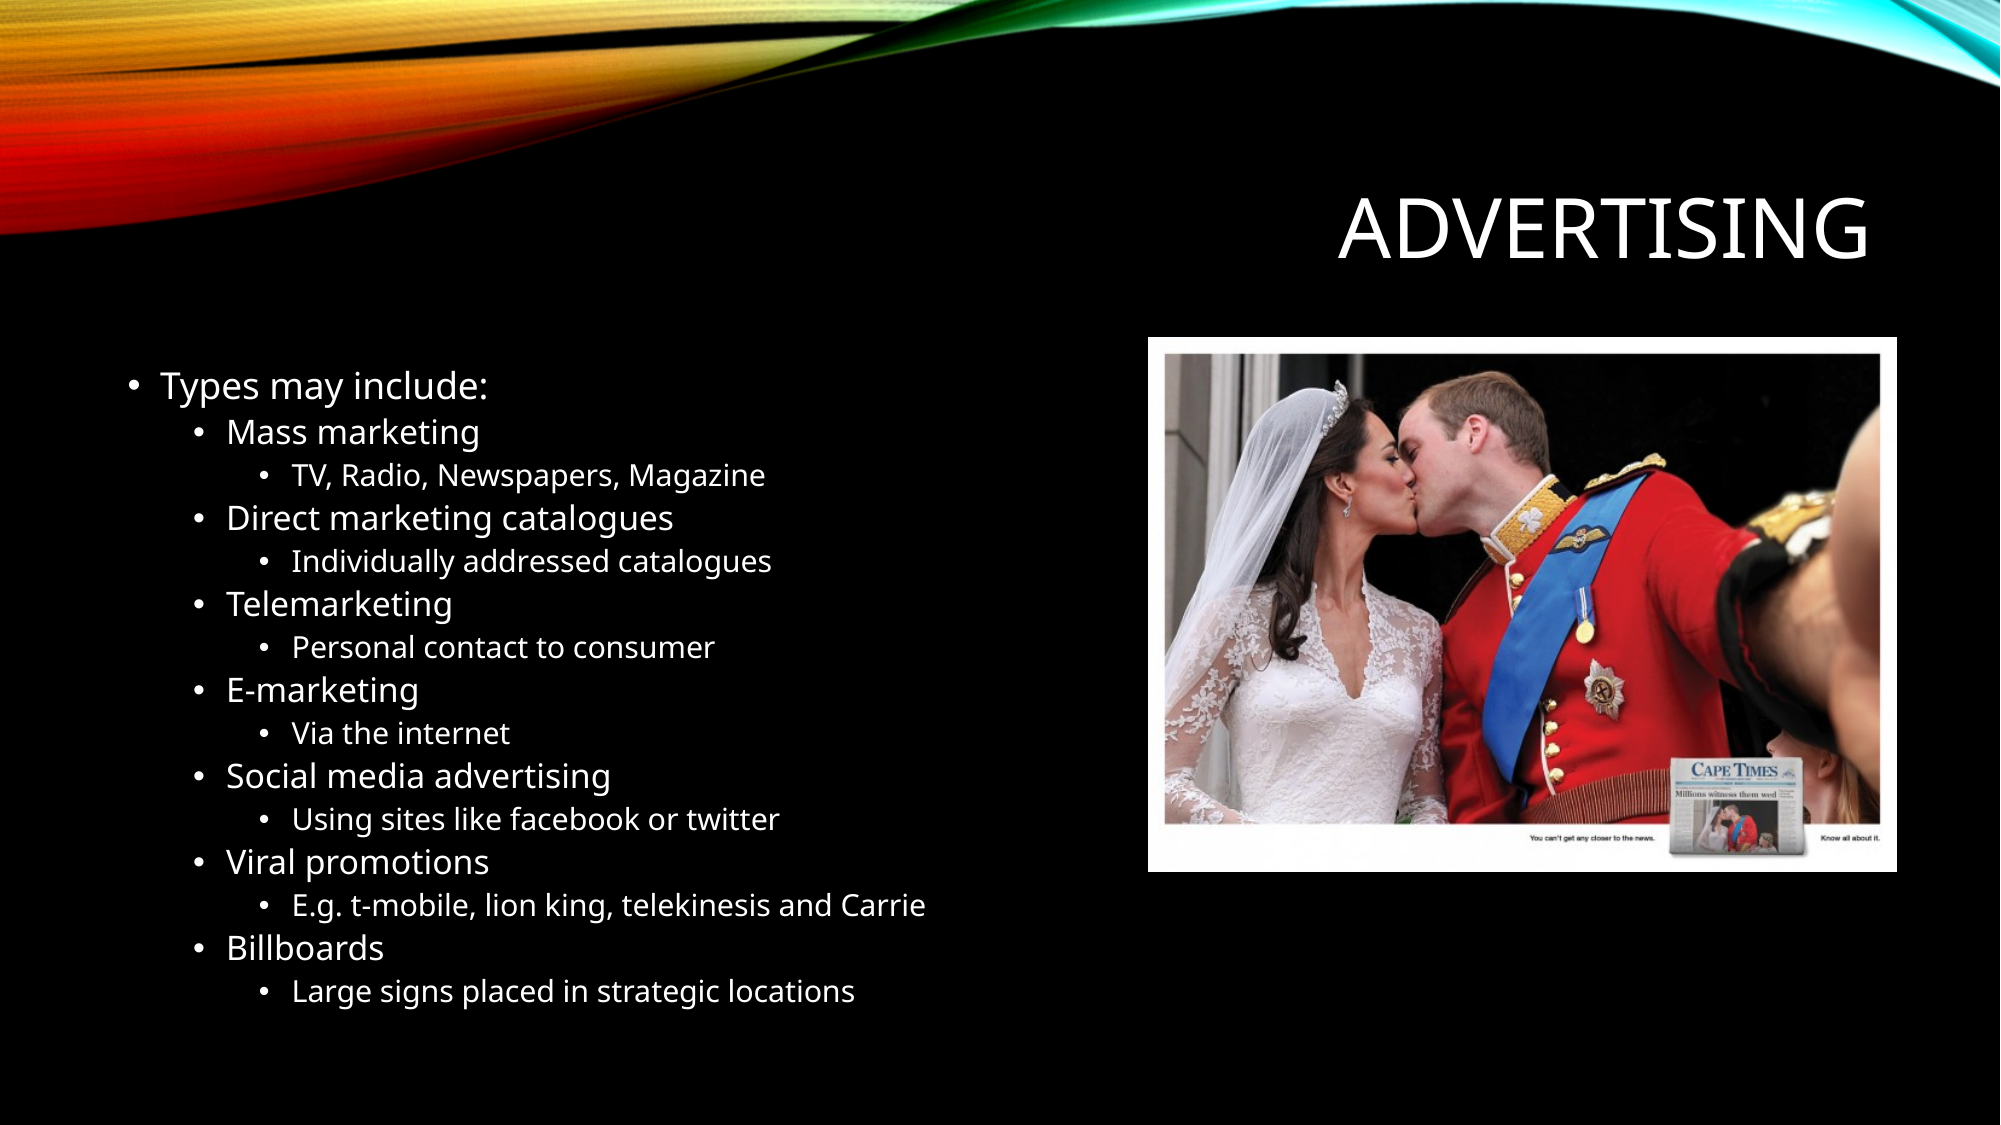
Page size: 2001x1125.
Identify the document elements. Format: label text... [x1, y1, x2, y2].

list Types may include: Mass marketing TV, Radio, Newspapers, Magazine Direct marketing catalogues Individually addressed catalogues Telemarketing Personal contact to consumer E-marketing Via the internet Social media advertising Using sites like facebook or twitter Viral promotions E.g. t-mobile, lion king, telekinesis and Carrie Billboards Large signs placed in strategic locations [112, 360, 1888, 1021]
title Advertising [474, 125, 1888, 338]
picture [0, 0, 2000, 237]
picture [1148, 337, 1897, 873]
